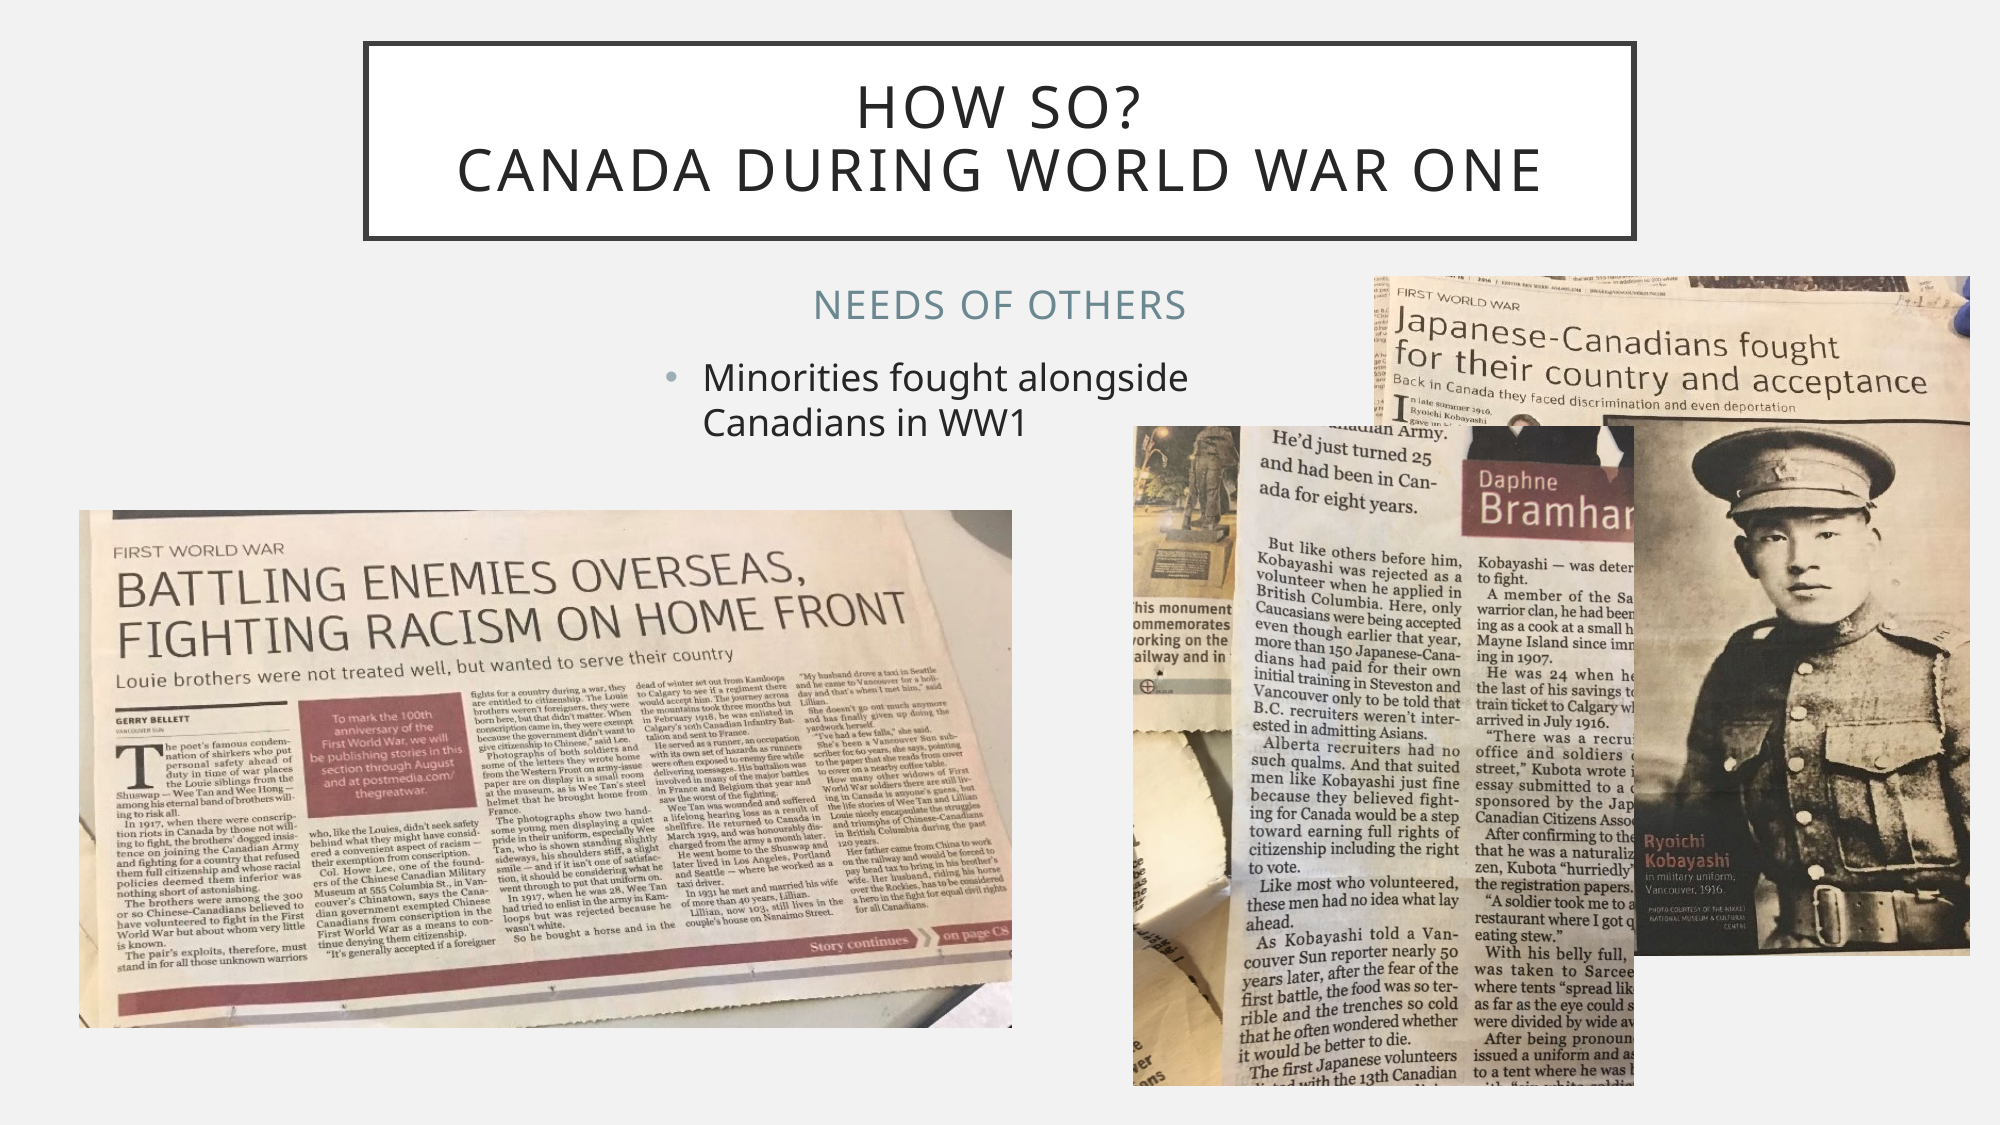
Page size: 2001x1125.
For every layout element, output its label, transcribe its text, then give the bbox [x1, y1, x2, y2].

list Needs of others [261, 219, 1739, 335]
picture [78, 510, 1012, 1028]
list Minorities fought alongside Canadians in WW1 [649, 346, 1351, 511]
title How SO? Canada During World War One [363, 41, 1637, 241]
picture [1133, 276, 1970, 1086]
